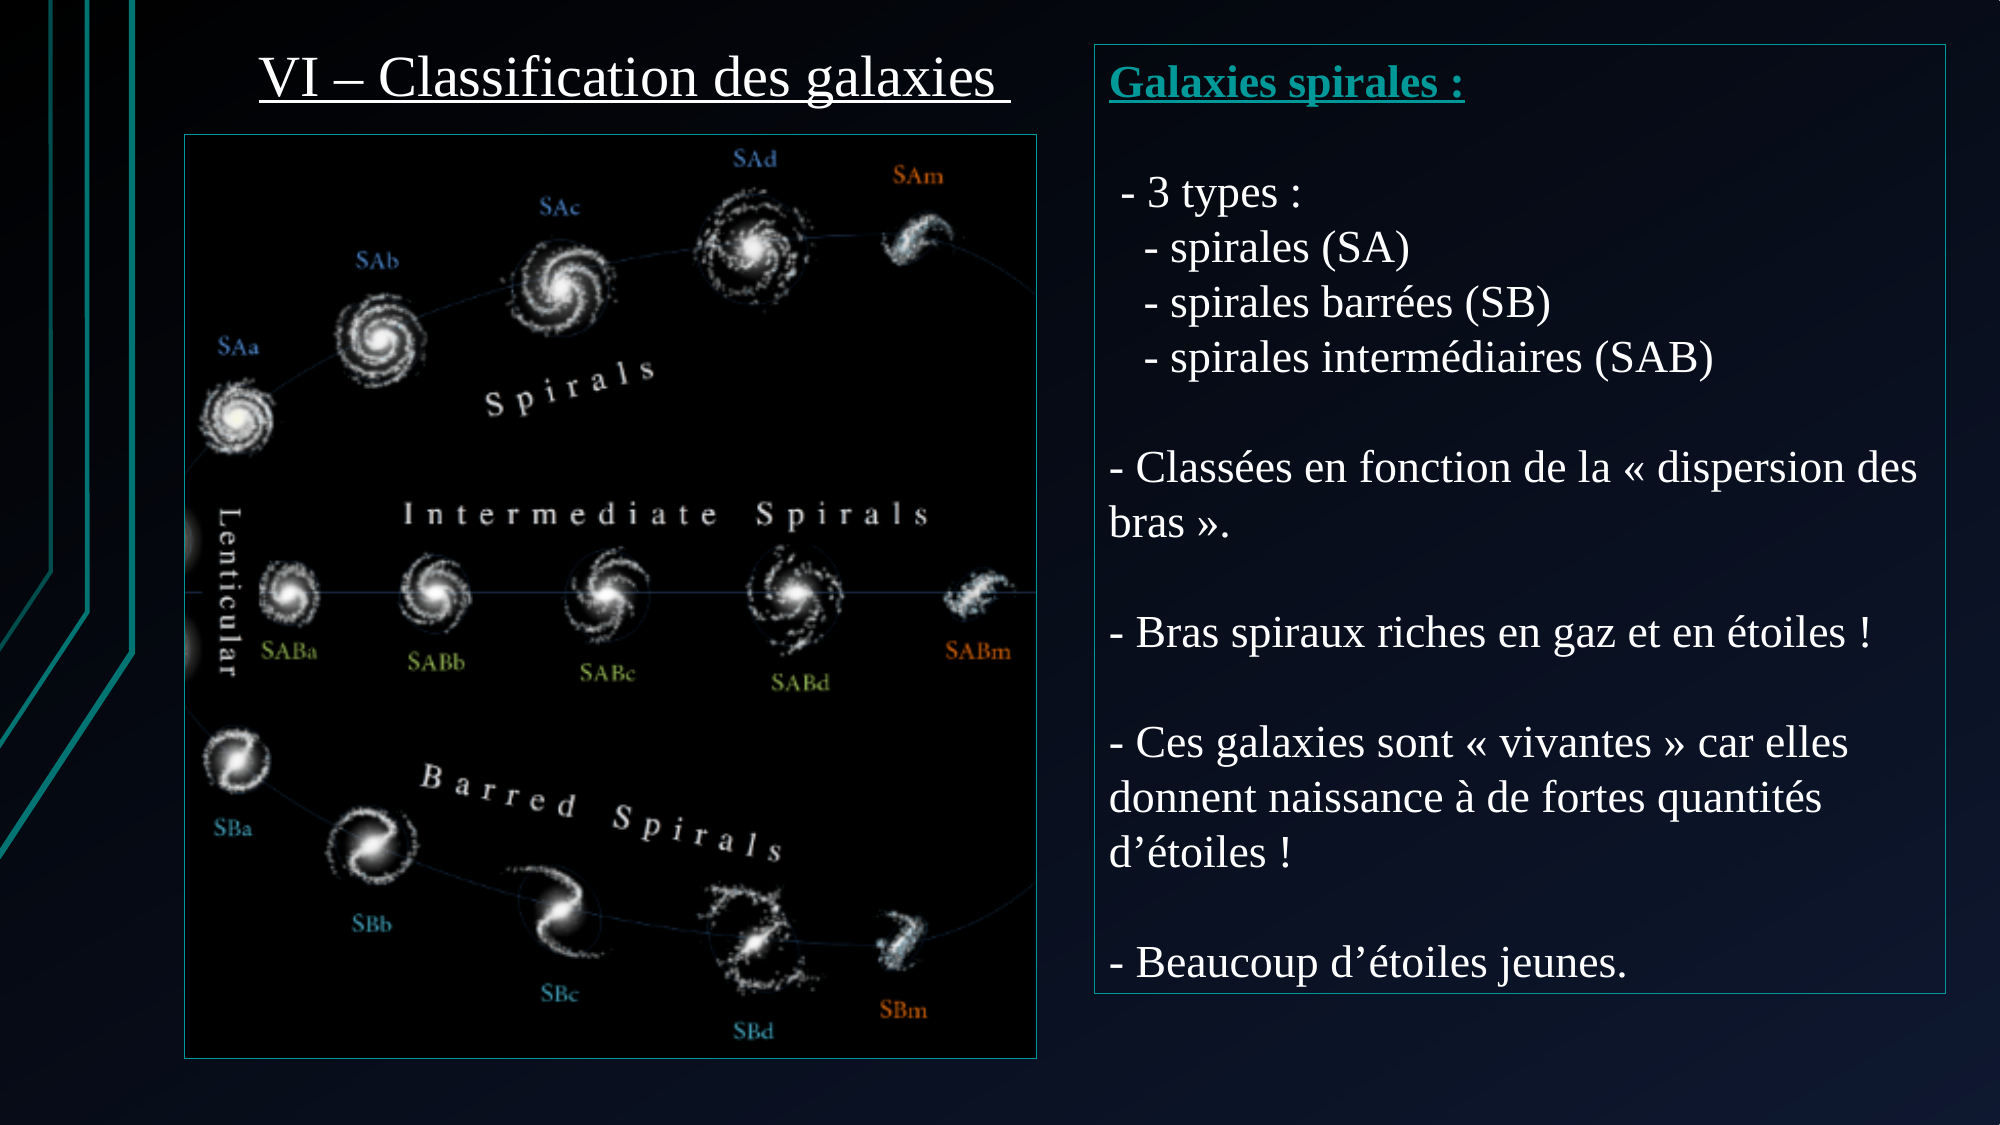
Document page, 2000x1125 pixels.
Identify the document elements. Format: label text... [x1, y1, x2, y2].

text_box Galaxies spirales : - 3 types : - spirales (SA) - spirales barrées (SB) - spirales intermédiaires (SAB) - Classées en fonction de la « dispersion des bras ». - Bras spiraux riches en gaz et en étoiles ! - Ces galaxies sont « vivantes » car elles donnent naissance à de fortes quantités d’étoiles ! - Beaucoup d’étoiles jeunes. [1094, 44, 1946, 994]
picture [184, 134, 1037, 1059]
text_box VI – Classification des galaxies [243, 30, 1957, 116]
